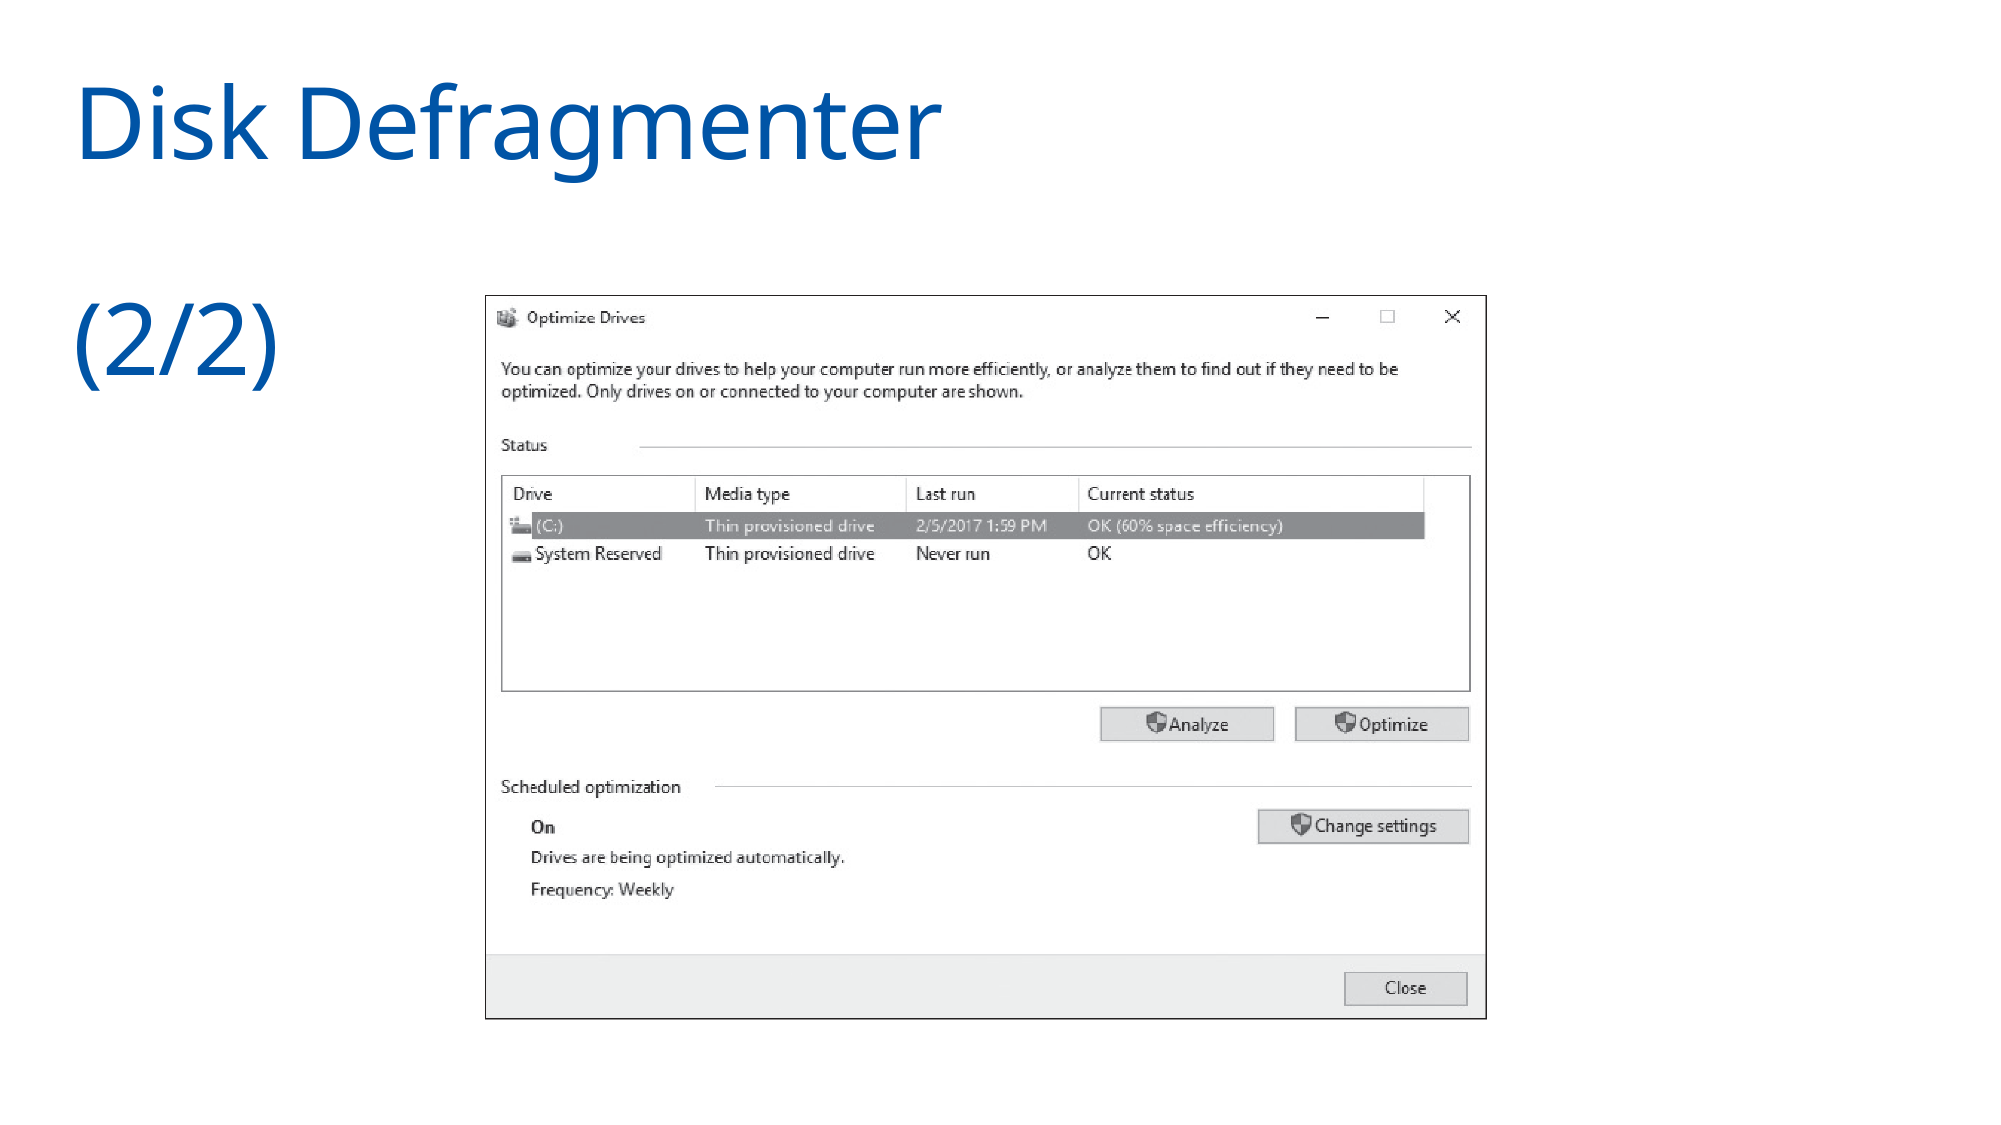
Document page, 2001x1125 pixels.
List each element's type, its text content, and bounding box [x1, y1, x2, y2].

title Disk Defragmenter (2/2) [58, 58, 1942, 206]
picture [474, 287, 1501, 1025]
